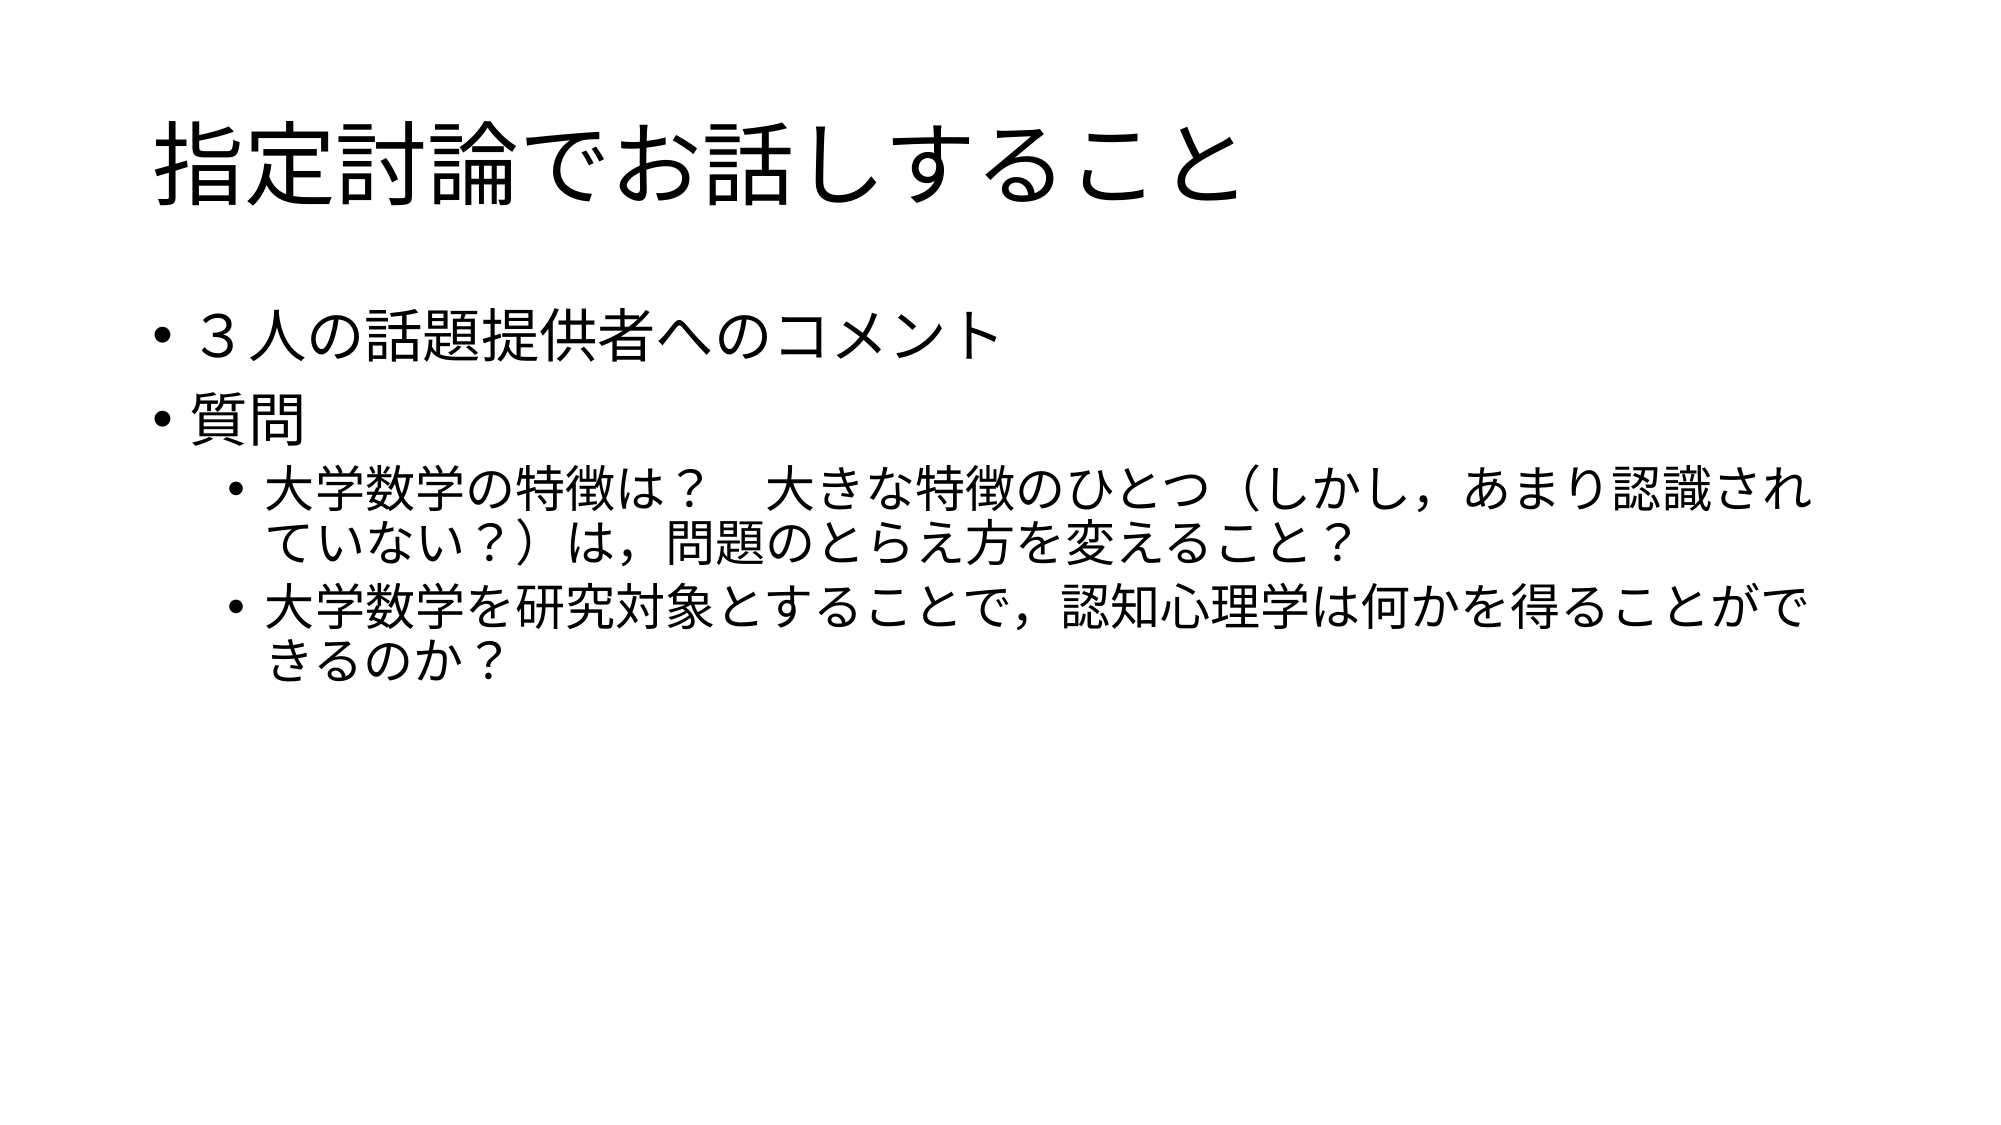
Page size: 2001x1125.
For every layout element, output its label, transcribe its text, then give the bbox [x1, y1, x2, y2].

list ３人の話題提供者へのコメント 質問 大学数学の特徴は？ 大きな特徴のひとつ（しかし，あまり認識されていない？）は，問題のとらえ方を変えること？ 大学数学を研究対象とすることで，認知心理学は何かを得ることができるのか？ [137, 299, 1863, 1014]
title 指定討論でお話しすること [137, 59, 1863, 278]
